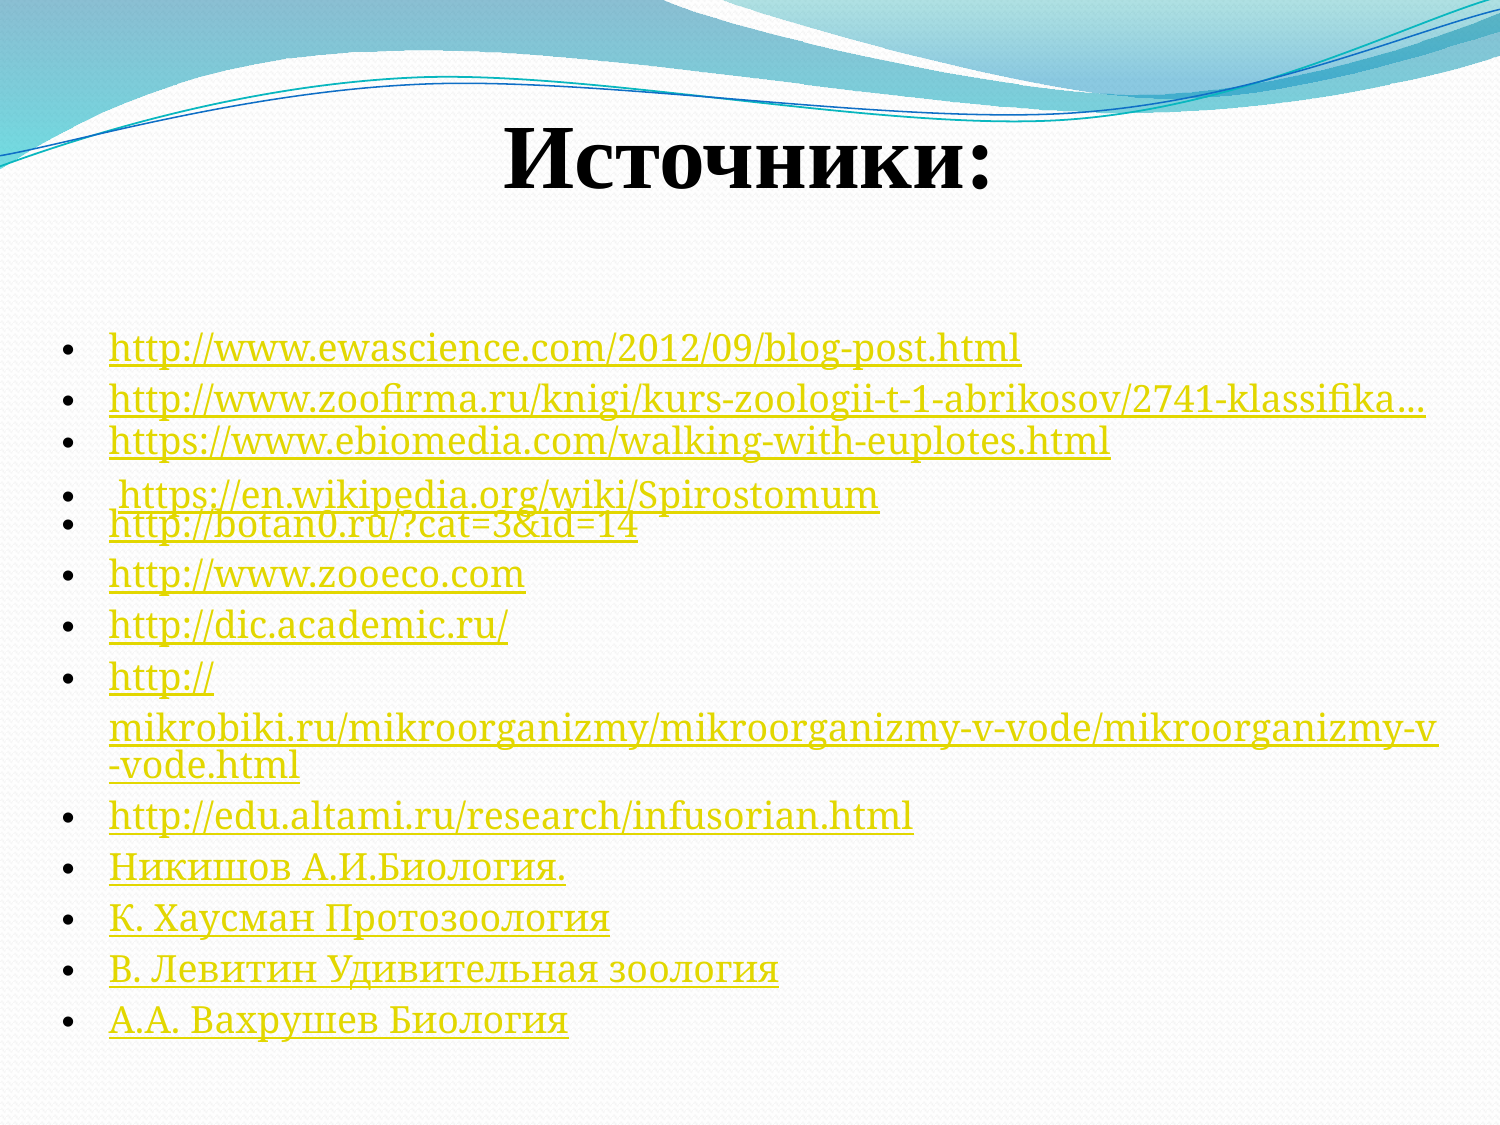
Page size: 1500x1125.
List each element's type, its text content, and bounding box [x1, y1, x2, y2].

text_box http://www.ewascience.com/2012/09/blog-post.html http://www.zoofirma.ru/knigi/kurs-zoologii-t-1-abrikosov/2741-klassifika... https://en.wikipedia.org/wiki/Spirostomum [46, 316, 1465, 492]
text_box Источники: [41, 89, 1459, 215]
text_box http://botan0.ru/?cat=3&id=14 http://www.zooeco.com http://dic.academic.ru/ http://mikrobiki.ru/mikroorganizmy/mikroorganizmy-v-vode/mikroorganizmy-v-vode.html http://edu.altami.ru/research/infusorian.html Никишов А.И.Биология. К. Хаусман Протозоология В. Левитин Удивительная зоология А.А. Вахрушев Биология [46, 492, 1465, 1108]
